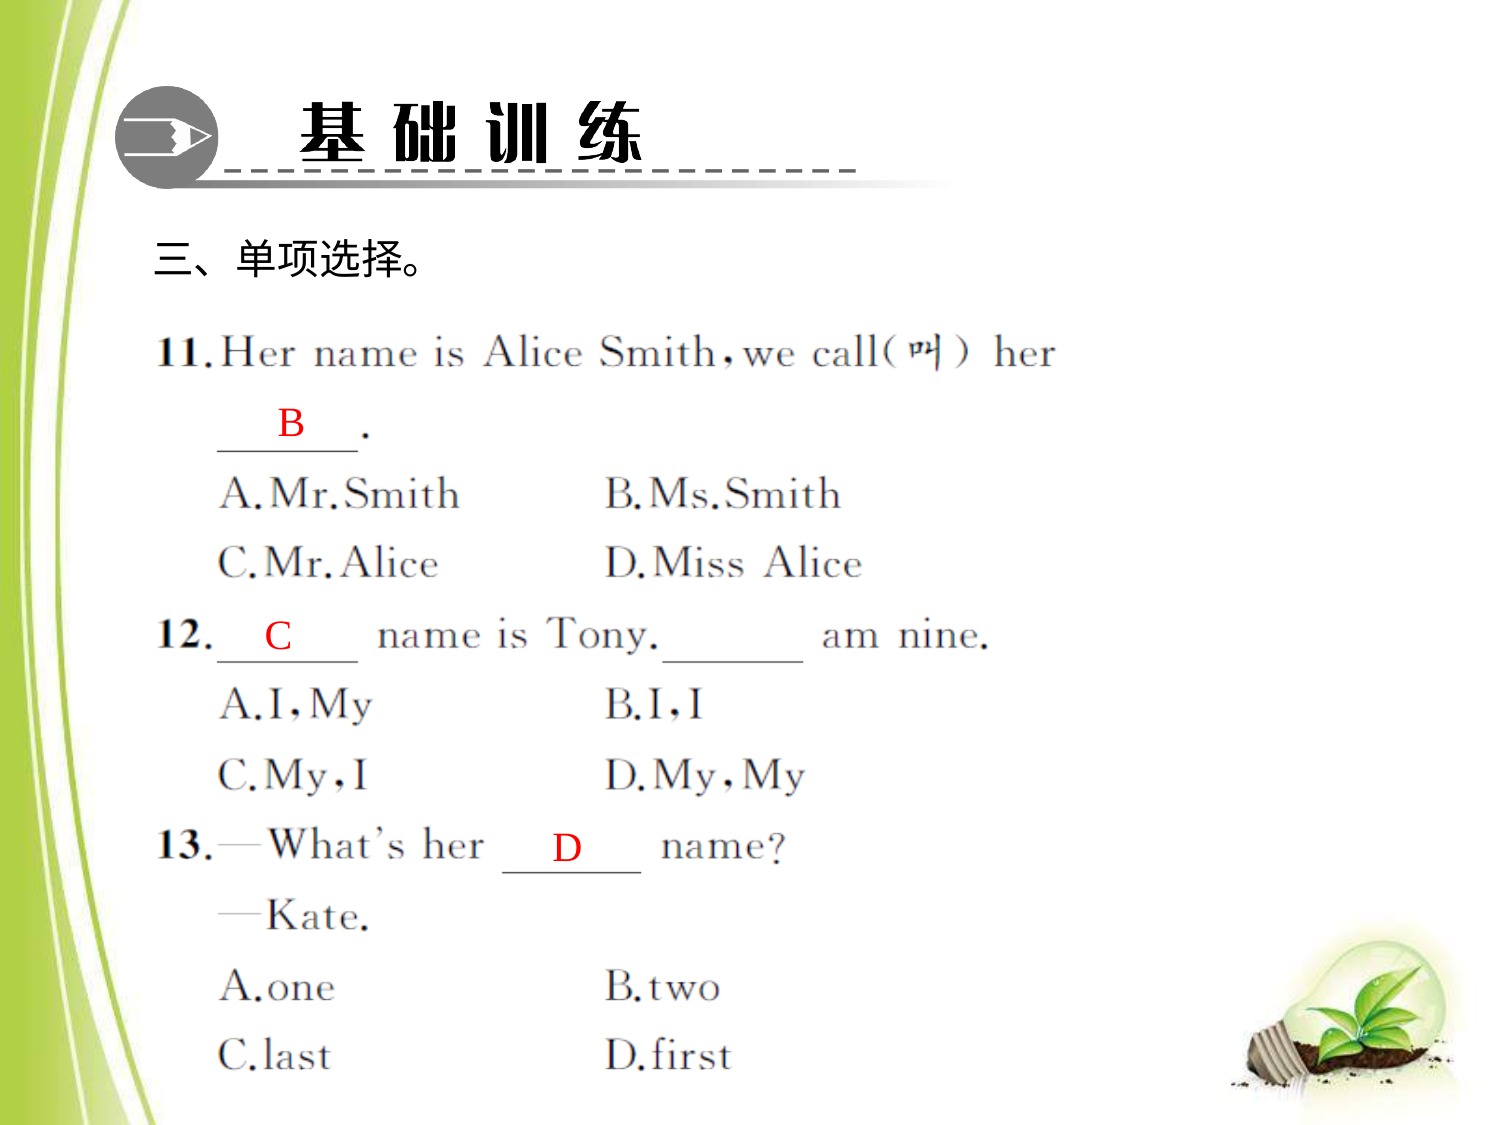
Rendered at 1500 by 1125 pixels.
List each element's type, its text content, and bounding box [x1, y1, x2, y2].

picture [0, 0, 1500, 1125]
text_box 三、单项选择。 [137, 212, 550, 290]
